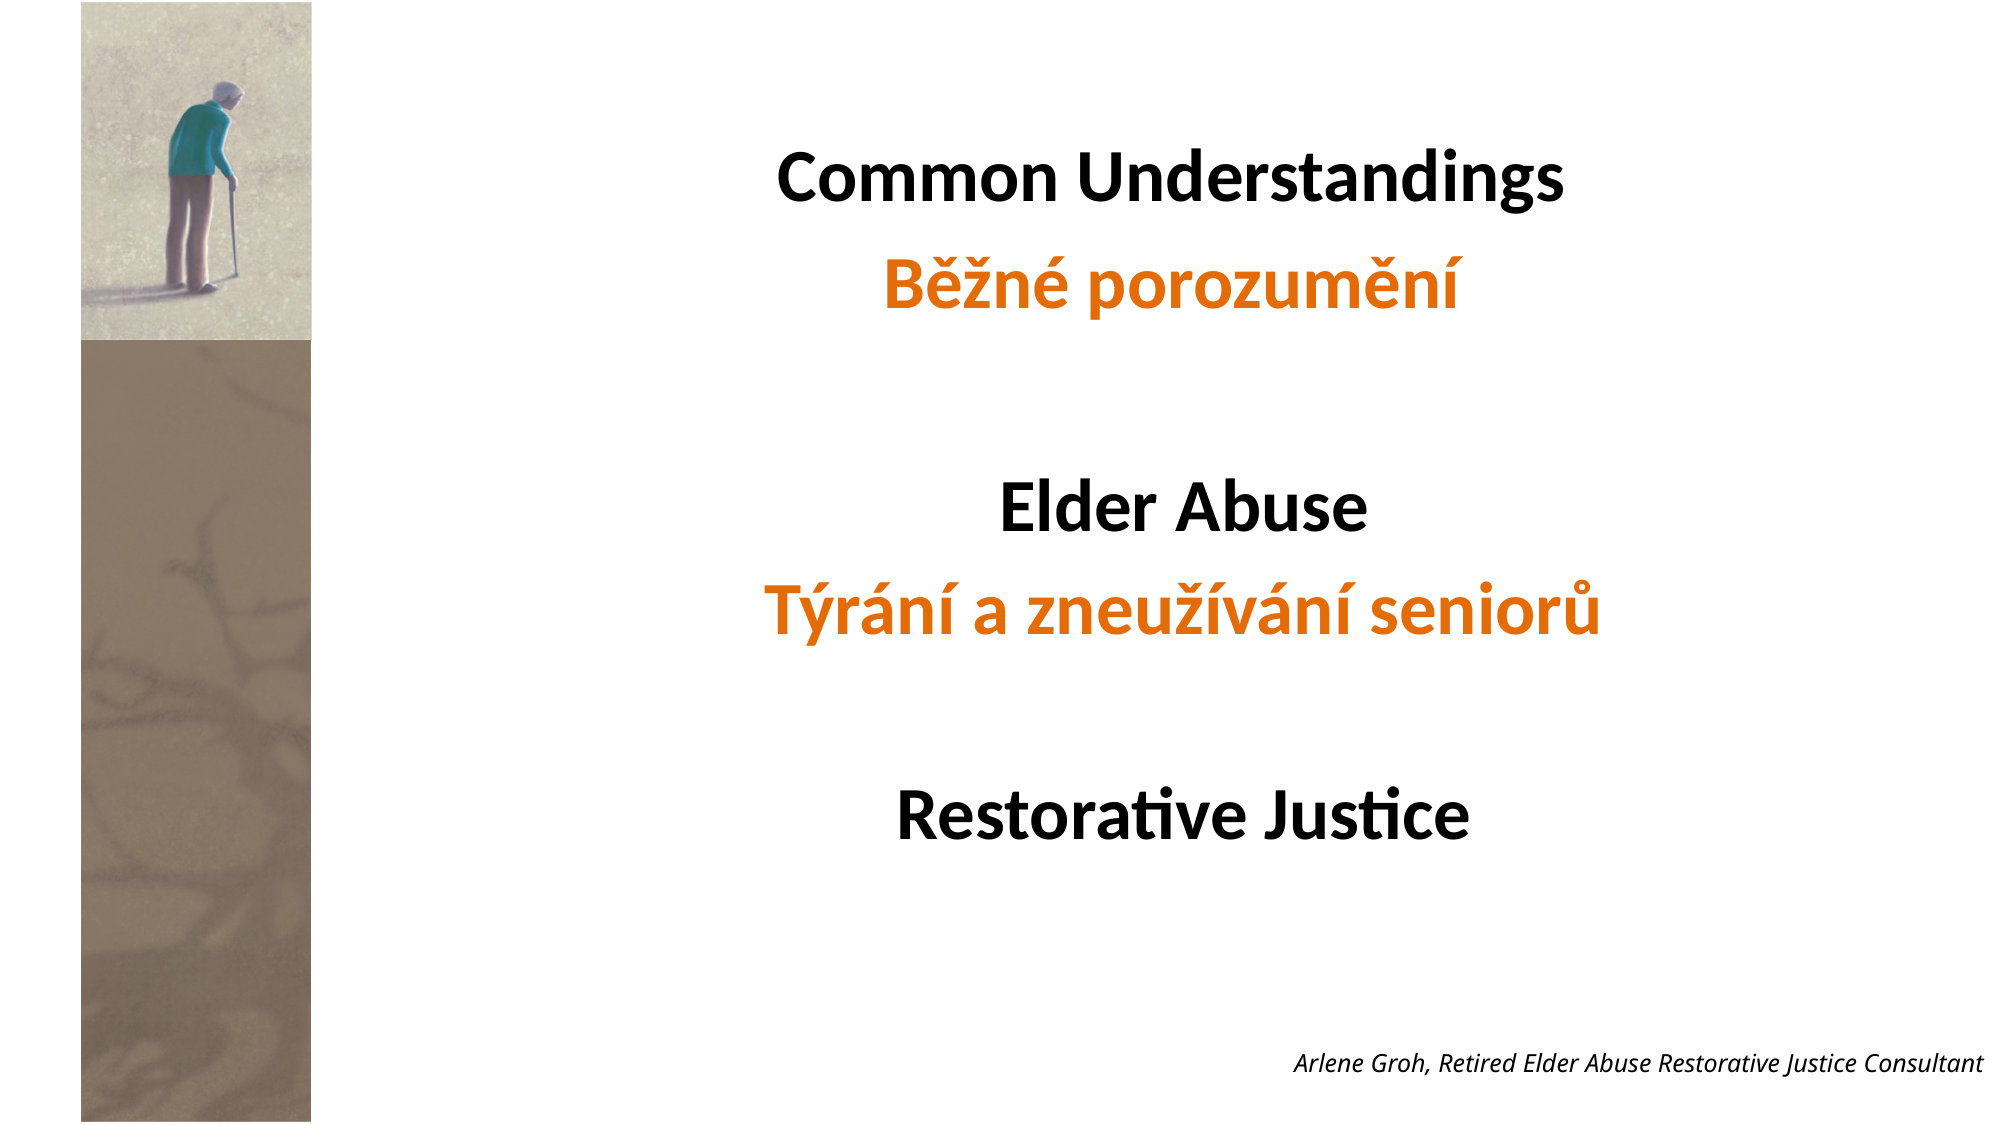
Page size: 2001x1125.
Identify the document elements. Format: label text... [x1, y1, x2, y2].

text_box Elder Abuse Týrání a zneužívání seniorů Restorative Justice [341, 449, 2000, 1012]
text_box Arlene Groh, Retired Elder Abuse Restorative Justice Consultant [314, 1001, 2000, 1125]
text_box Common Understandings Běžné porozumění [638, 171, 1705, 328]
picture [78, 0, 314, 1125]
